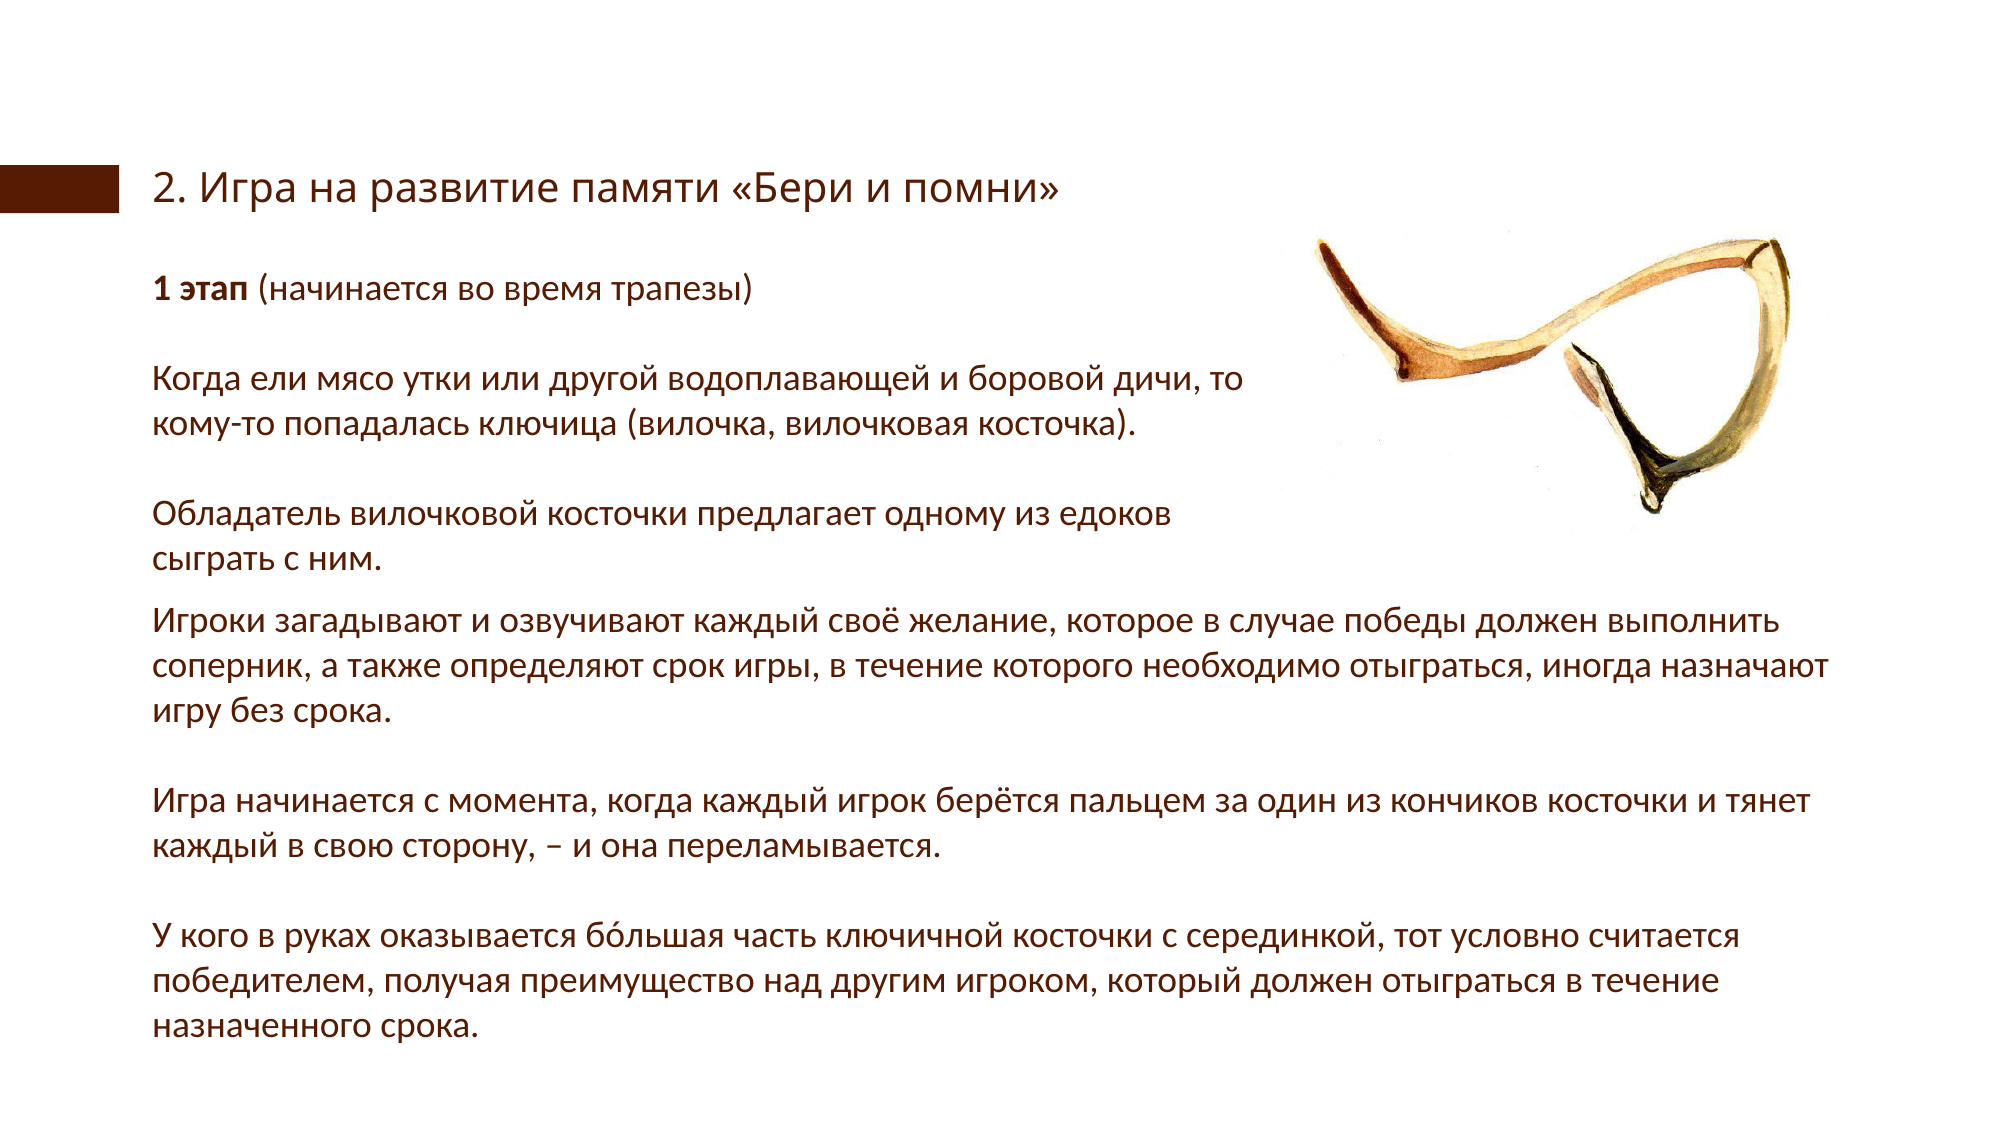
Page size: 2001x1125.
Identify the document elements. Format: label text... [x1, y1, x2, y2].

picture [1263, 202, 1881, 537]
text_box [0, 164, 120, 214]
text_box Игроки загадывают и озвучивают каждый своё желание, которое в случае победы должен выполнить соперник, а также определяют срок игры, в течение которого необходимо отыграться, иногда назначают игру без срока. Игра начинается с момента, когда каждый игрок берётся пальцем за один из кончиков косточки и тянет каждый в свою сторону, – и она переламывается. У кого в руках оказывается бóльшая часть ключичной косточки с серединкой, тот условно считается победителем, получая преимущество над другим игроком, который должен отыграться в течение назначенного срока. [137, 588, 1863, 1053]
title 2. Игра на развитие памяти «Бери и помни» [137, 150, 1863, 228]
text_box 1 этап (начинается во время трапезы) Когда ели мясо утки или другой водоплавающей и боровой дичи, то кому-то попадалась ключица (вилочка, вилочковая косточка). Обладатель вилочковой косточки предлагает одному из едоков сыграть с ним. [137, 255, 1318, 586]
